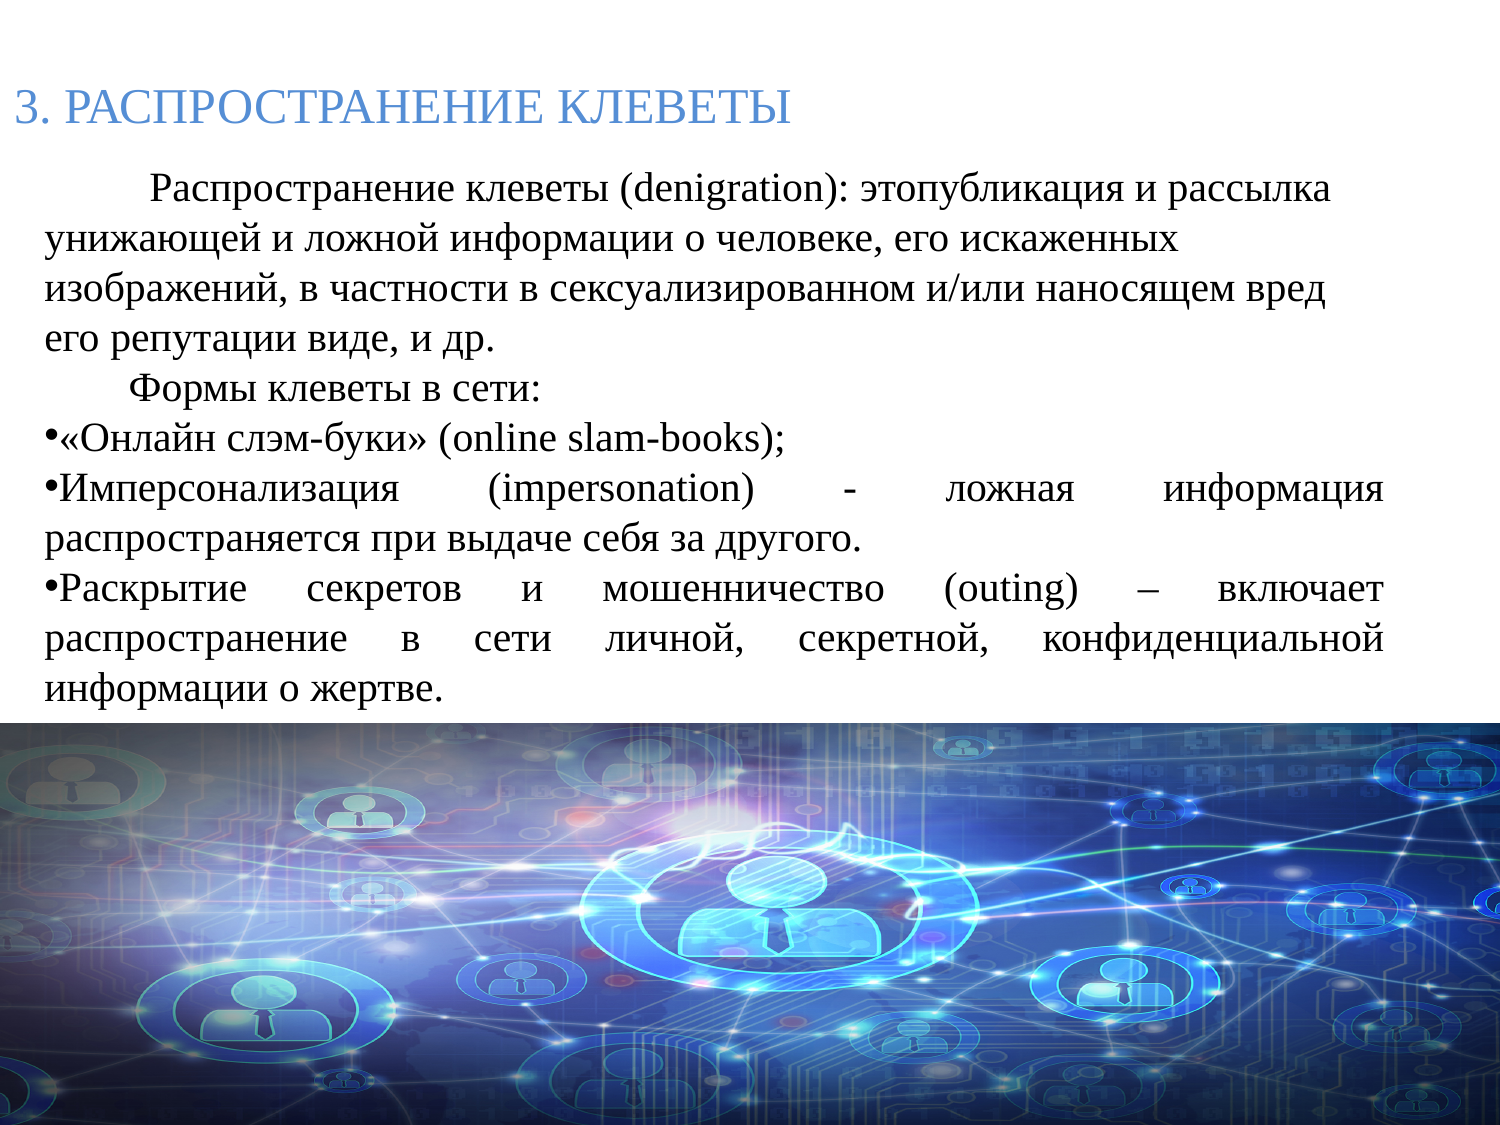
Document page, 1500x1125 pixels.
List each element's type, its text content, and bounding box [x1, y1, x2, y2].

text_box 3. РАСПРОСТРАНЕНИЕ КЛЕВЕТЫ [0, 66, 1500, 142]
text_box Распространение клеветы (denigration): этопубликация и рассылка унижающей и ложной информации о человеке, его искаженных изображений, в частности в сексуализированном и/или наносящем вред его репутации виде, и др. Формы клеветы в сети: «Онлайн слэм-буки» (online slam-books); Имперсонализация (impersonation) - ложная информация распространяется при выдаче себя за другого. Раскрытие секретов и мошенничество (outing) – включает распространение в сети личной, секретной, конфиденциальной информации о жертве. [29, 152, 1400, 721]
picture [0, 722, 1500, 1125]
